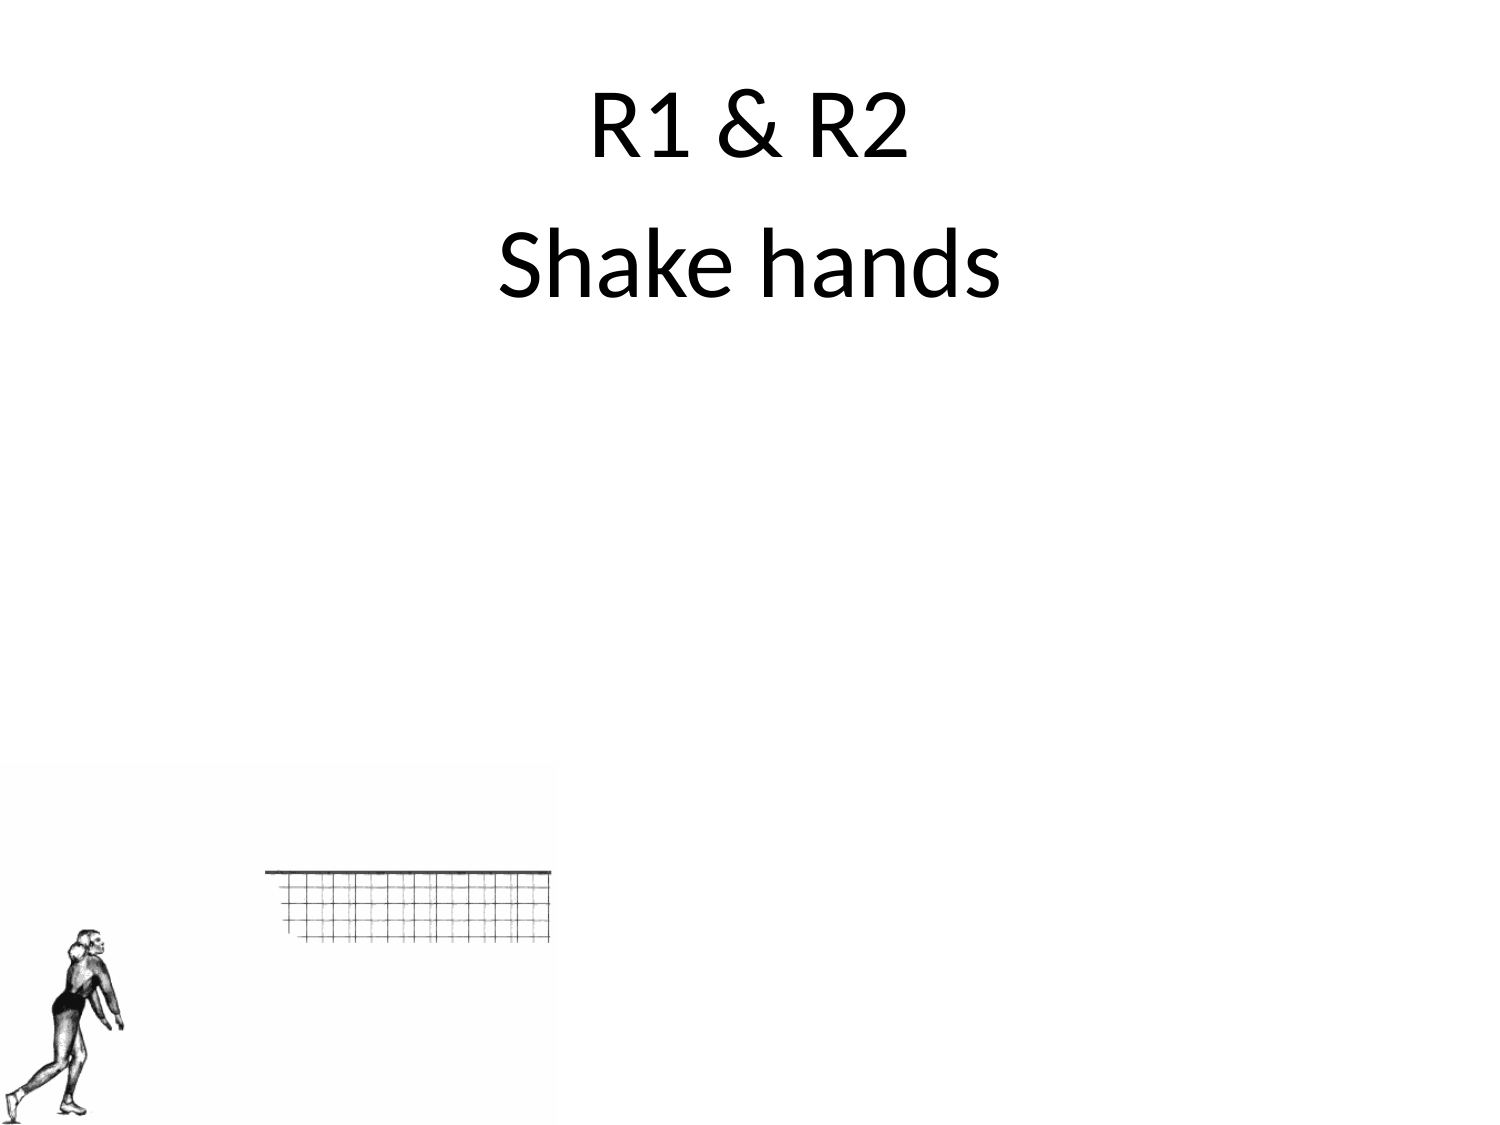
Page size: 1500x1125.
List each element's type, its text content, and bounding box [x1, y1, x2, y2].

list R1 & R2 Shake hands [74, 49, 1426, 826]
picture [0, 762, 558, 1125]
